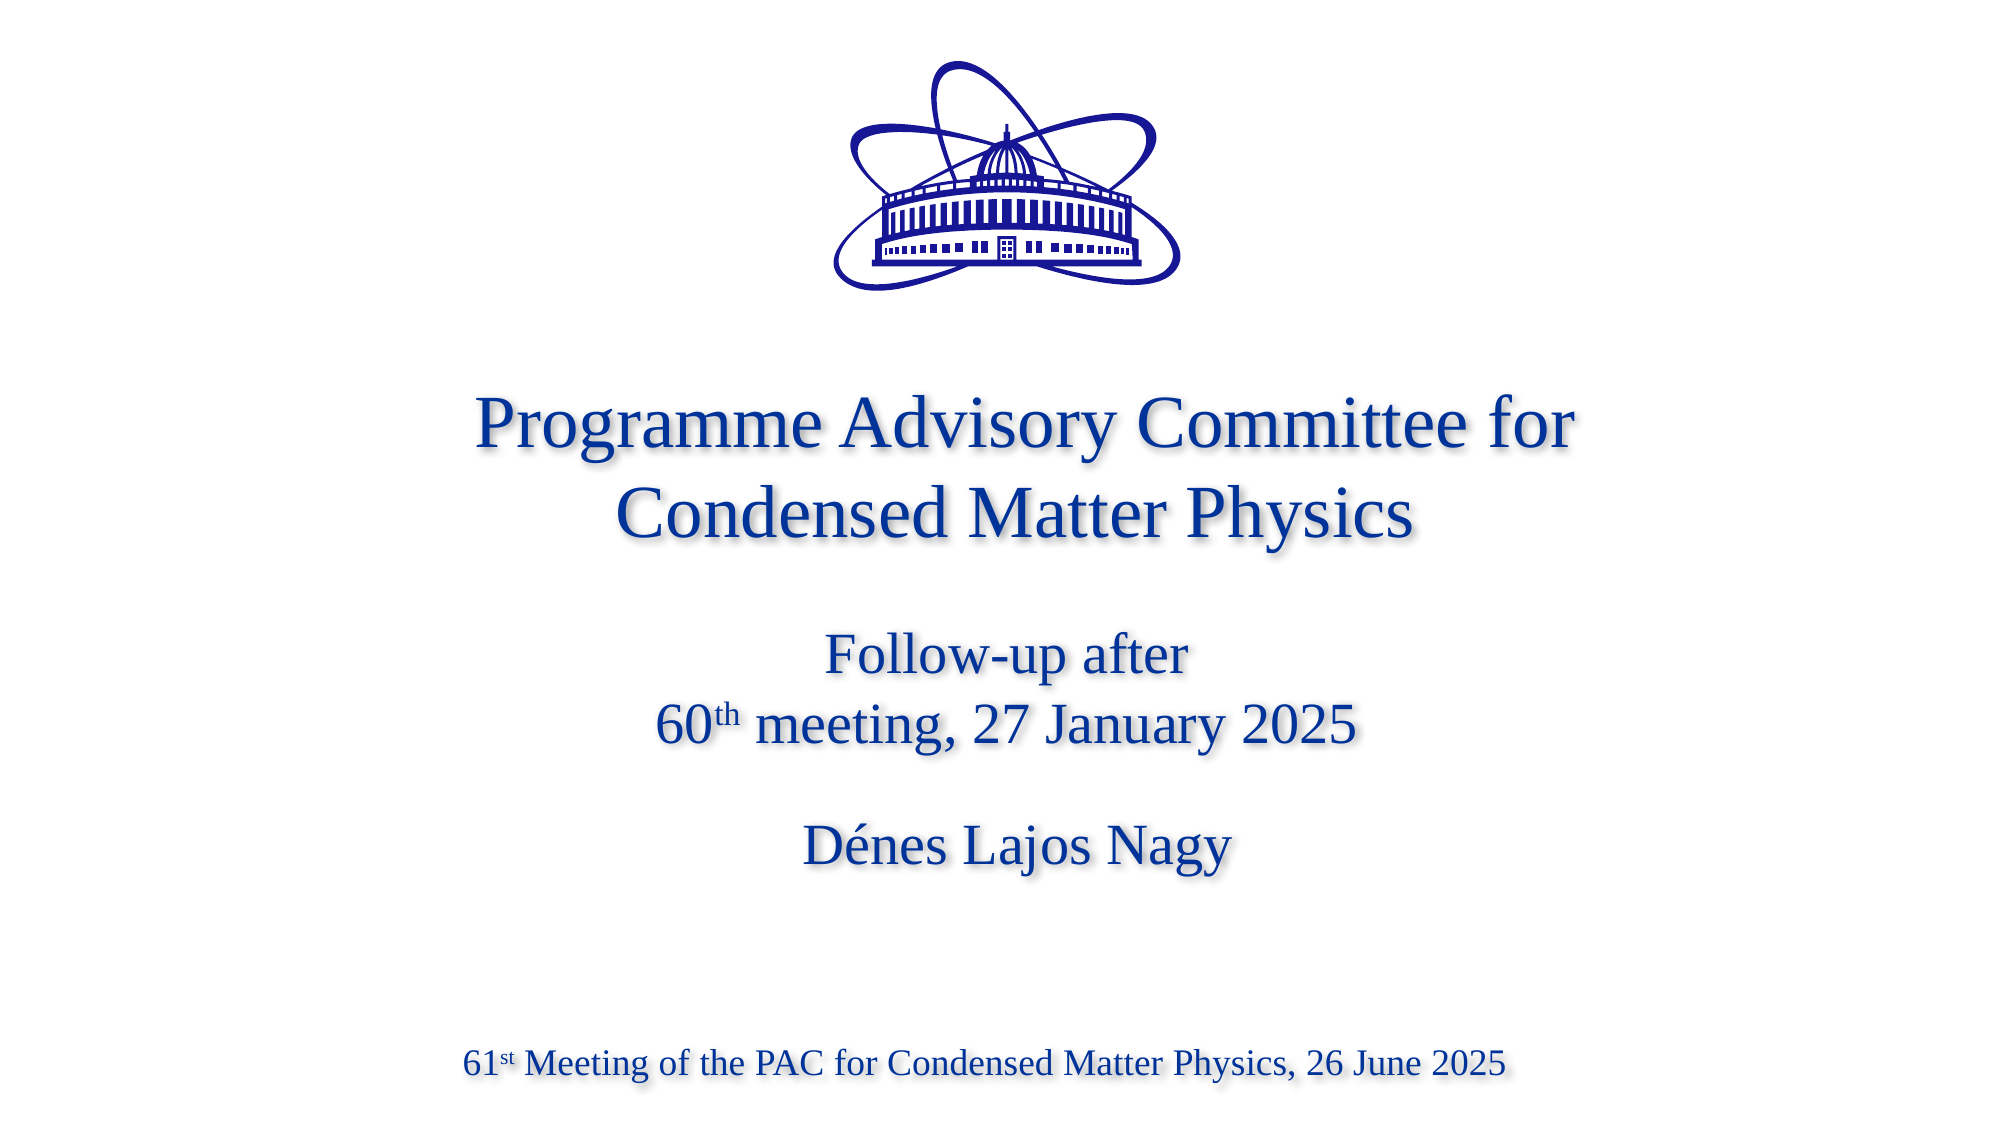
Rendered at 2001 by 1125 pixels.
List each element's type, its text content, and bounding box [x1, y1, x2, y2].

text_box Programme Advisory Committee for Condensed Matter Physics [389, 365, 1661, 560]
picture [833, 60, 1181, 291]
text_box 61st Meeting of the PAC for Condensed Matter Physics, 26 June 2025 [46, 1030, 1924, 1091]
text_box Follow-up after 60th meeting, 27 January 2025 [360, 607, 1654, 763]
text_box Dénes Lajos Nagy [389, 799, 1661, 884]
